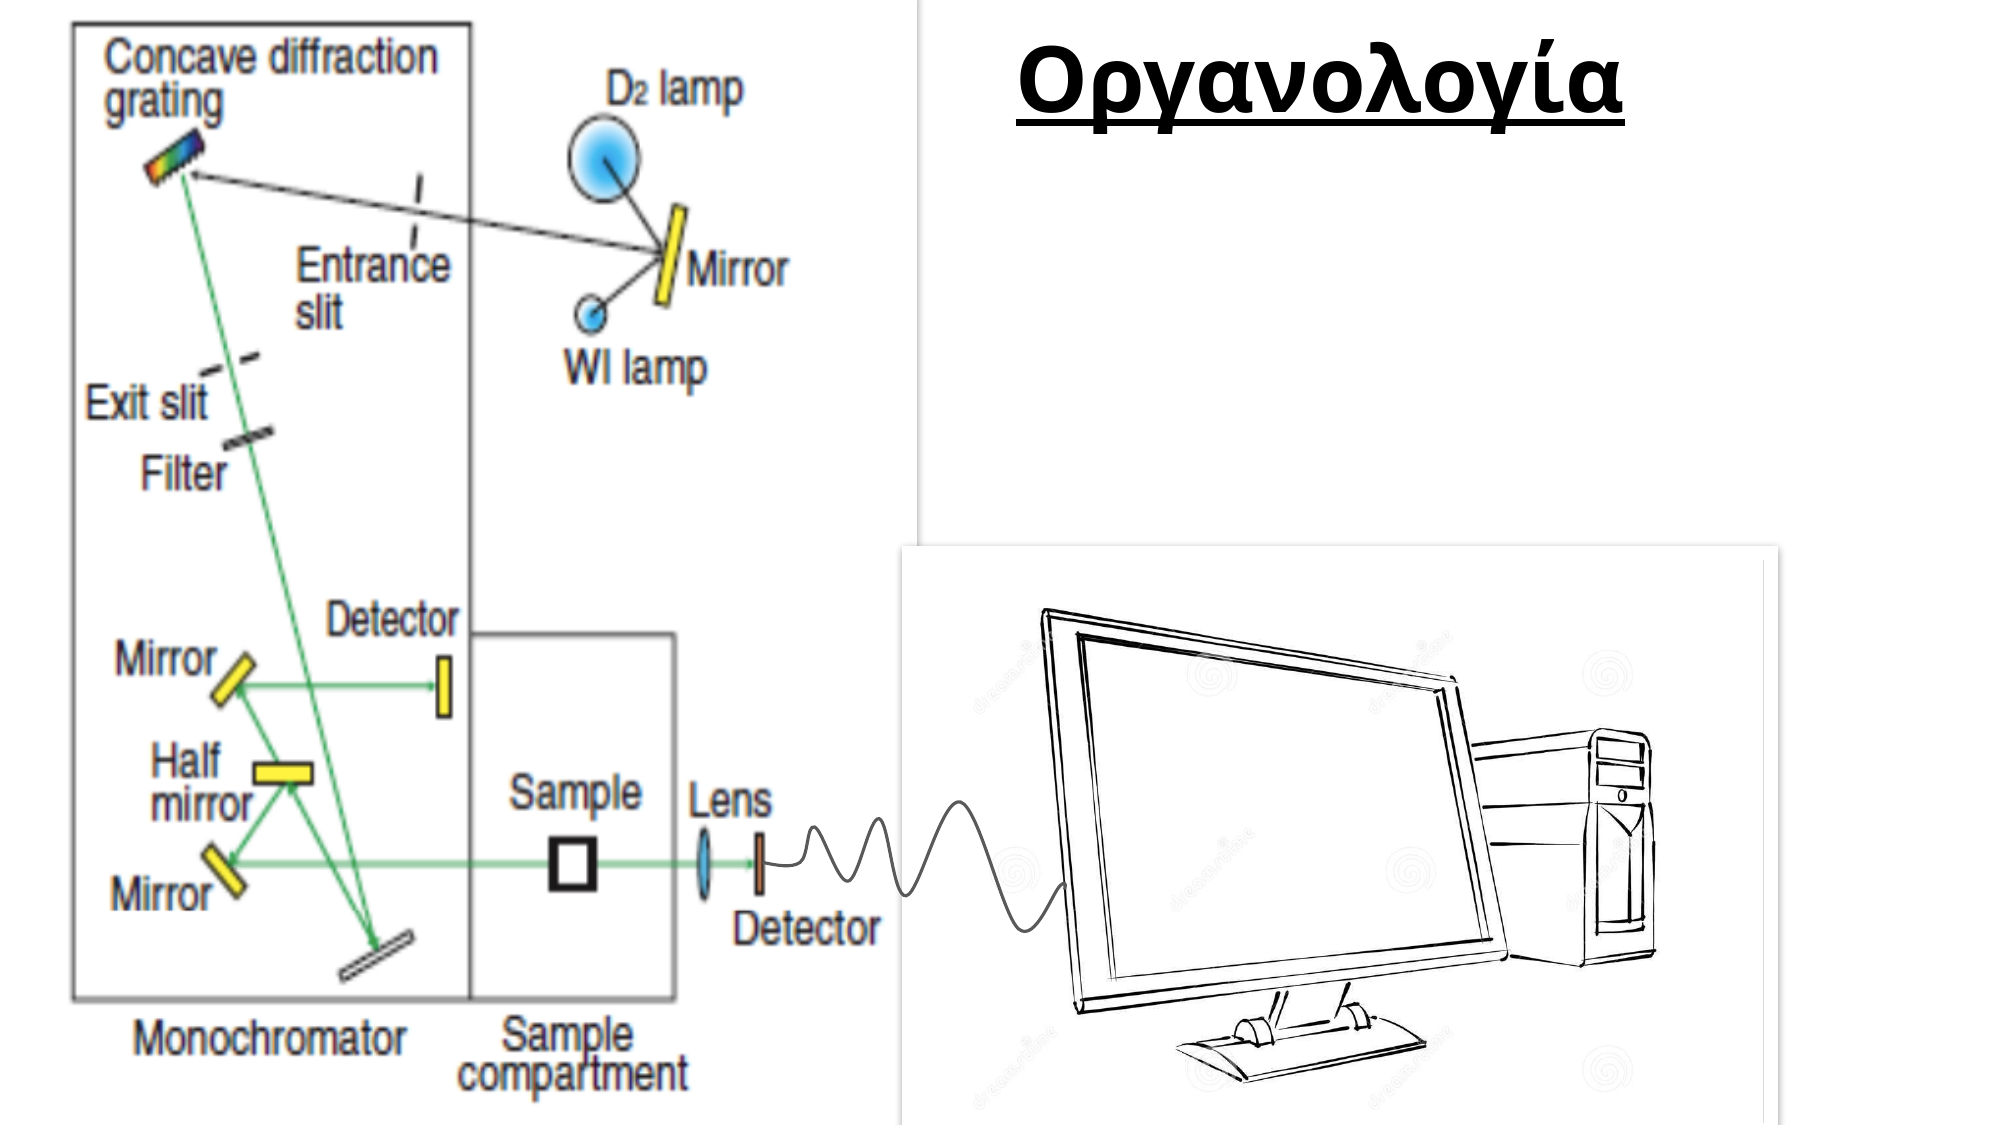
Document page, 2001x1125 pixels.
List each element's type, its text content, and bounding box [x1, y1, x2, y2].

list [10, 5, 903, 1123]
title Οργανολογία [1000, 0, 1643, 192]
text_box [903, 874, 916, 897]
picture [916, 560, 1764, 1123]
